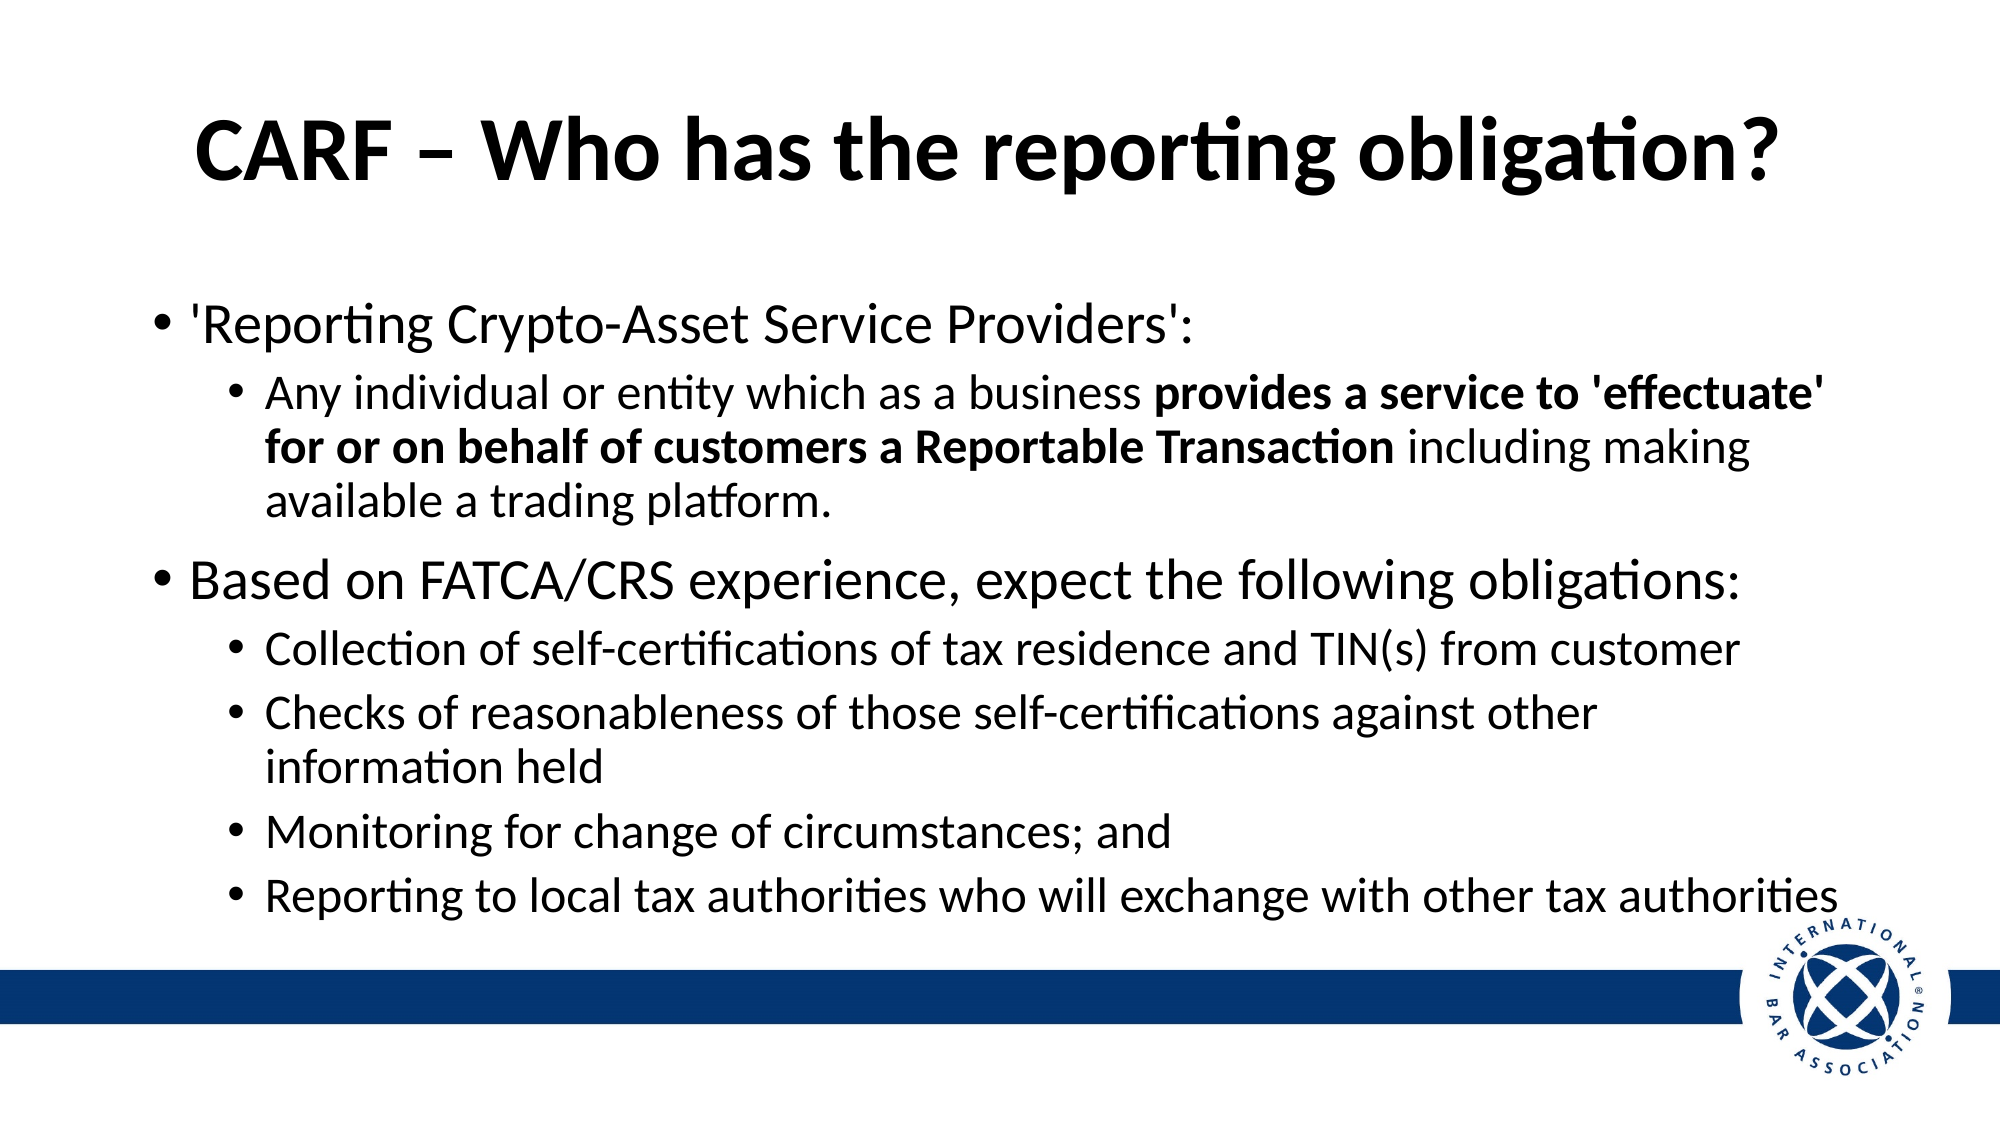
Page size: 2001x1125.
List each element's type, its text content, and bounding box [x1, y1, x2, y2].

list 'Reporting Crypto-Asset Service Providers': Any individual or entity which as a business provides a service to 'effectuate' for or on behalf of customers a Reportable Transaction including making available a trading platform. Based on FATCA/CRS experience, expect the following obligations: Collection of self-certifications of tax residence and TIN(s) from customer Checks of reasonableness of those self-certifications against other information held Monitoring for change of circumstances; and Reporting to local tax authorities who will exchange with other tax authorities [137, 285, 1863, 1000]
picture [0, 0, 2000, 1125]
title CARF – Who has the reporting obligation? [137, 59, 1863, 243]
